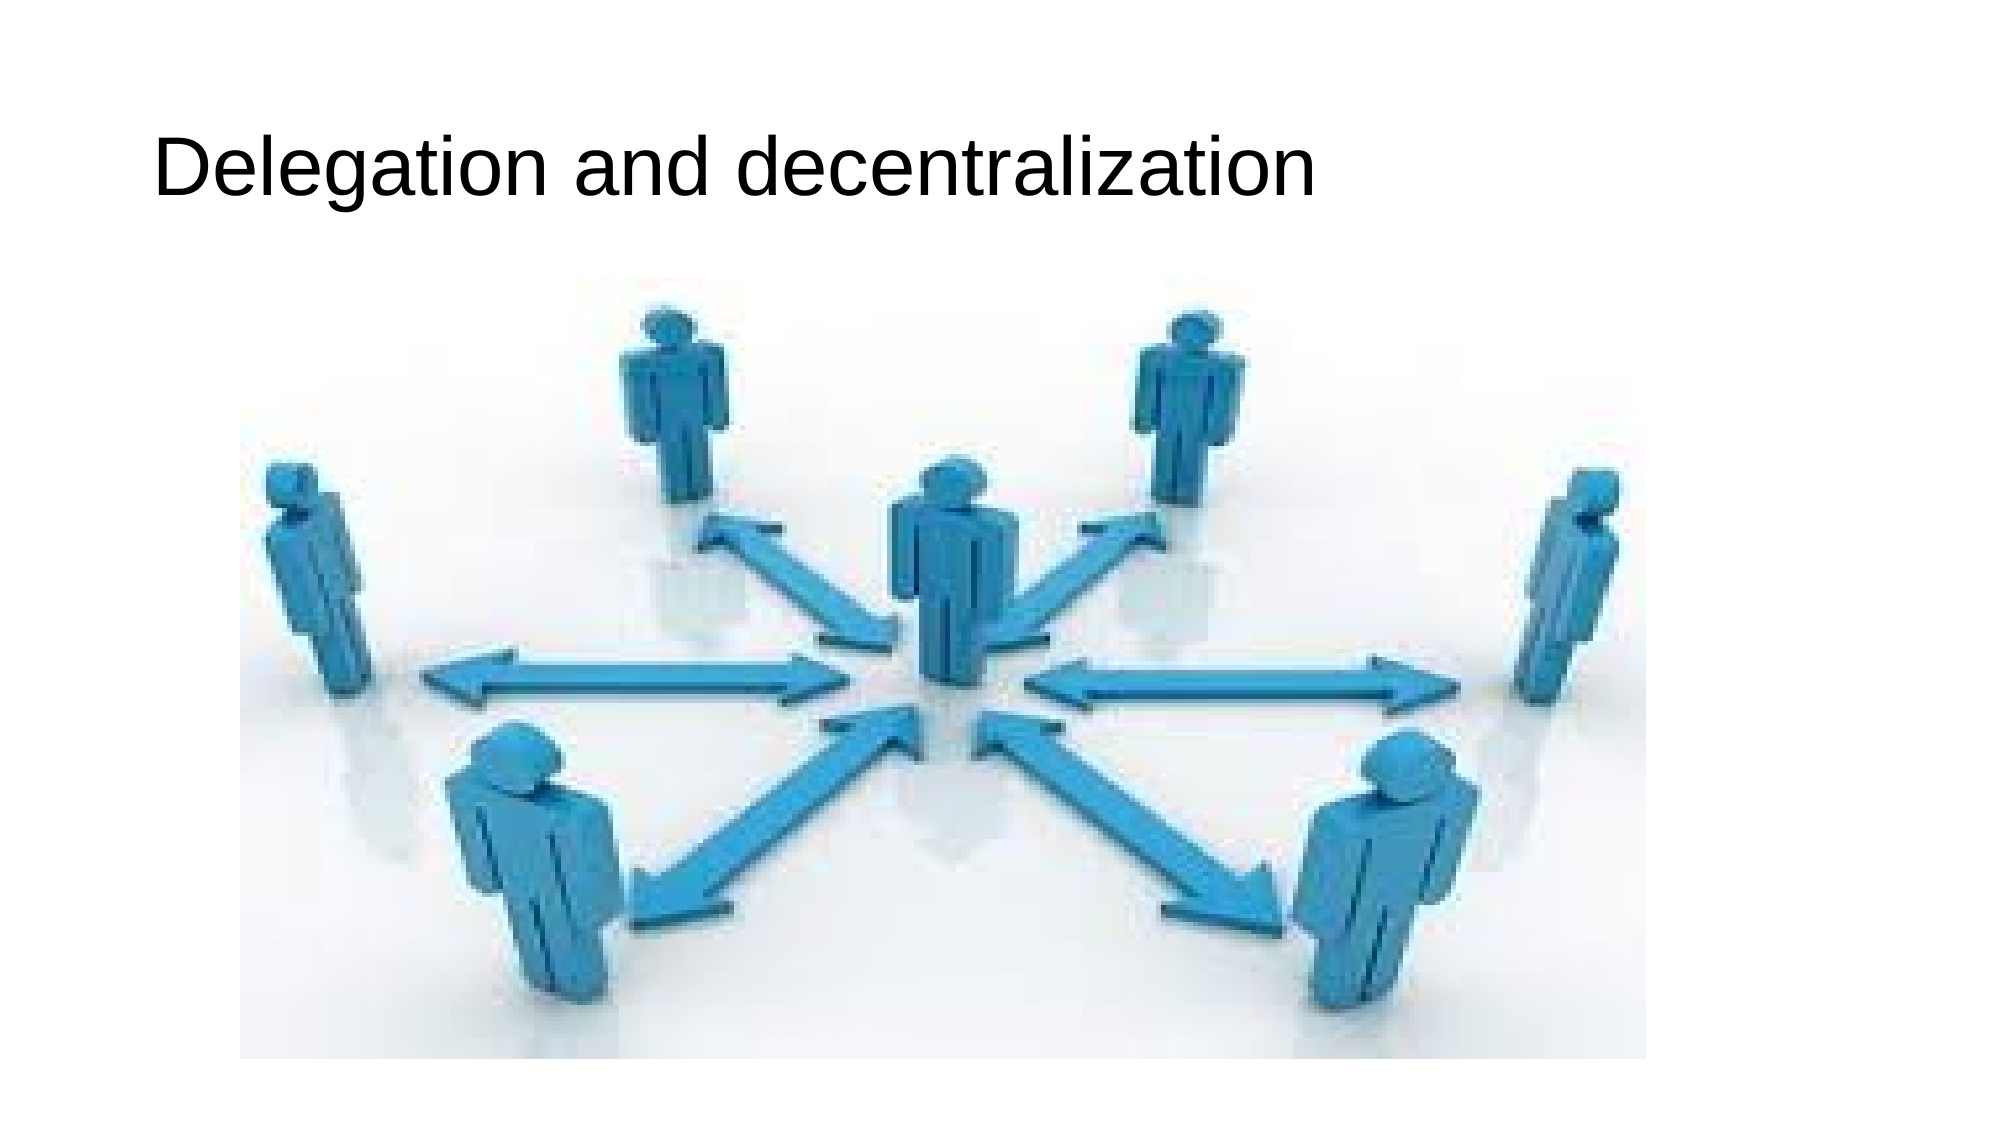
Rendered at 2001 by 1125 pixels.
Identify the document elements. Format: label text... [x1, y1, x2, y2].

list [240, 277, 1646, 1059]
title Delegation and decentralization [137, 59, 1863, 278]
